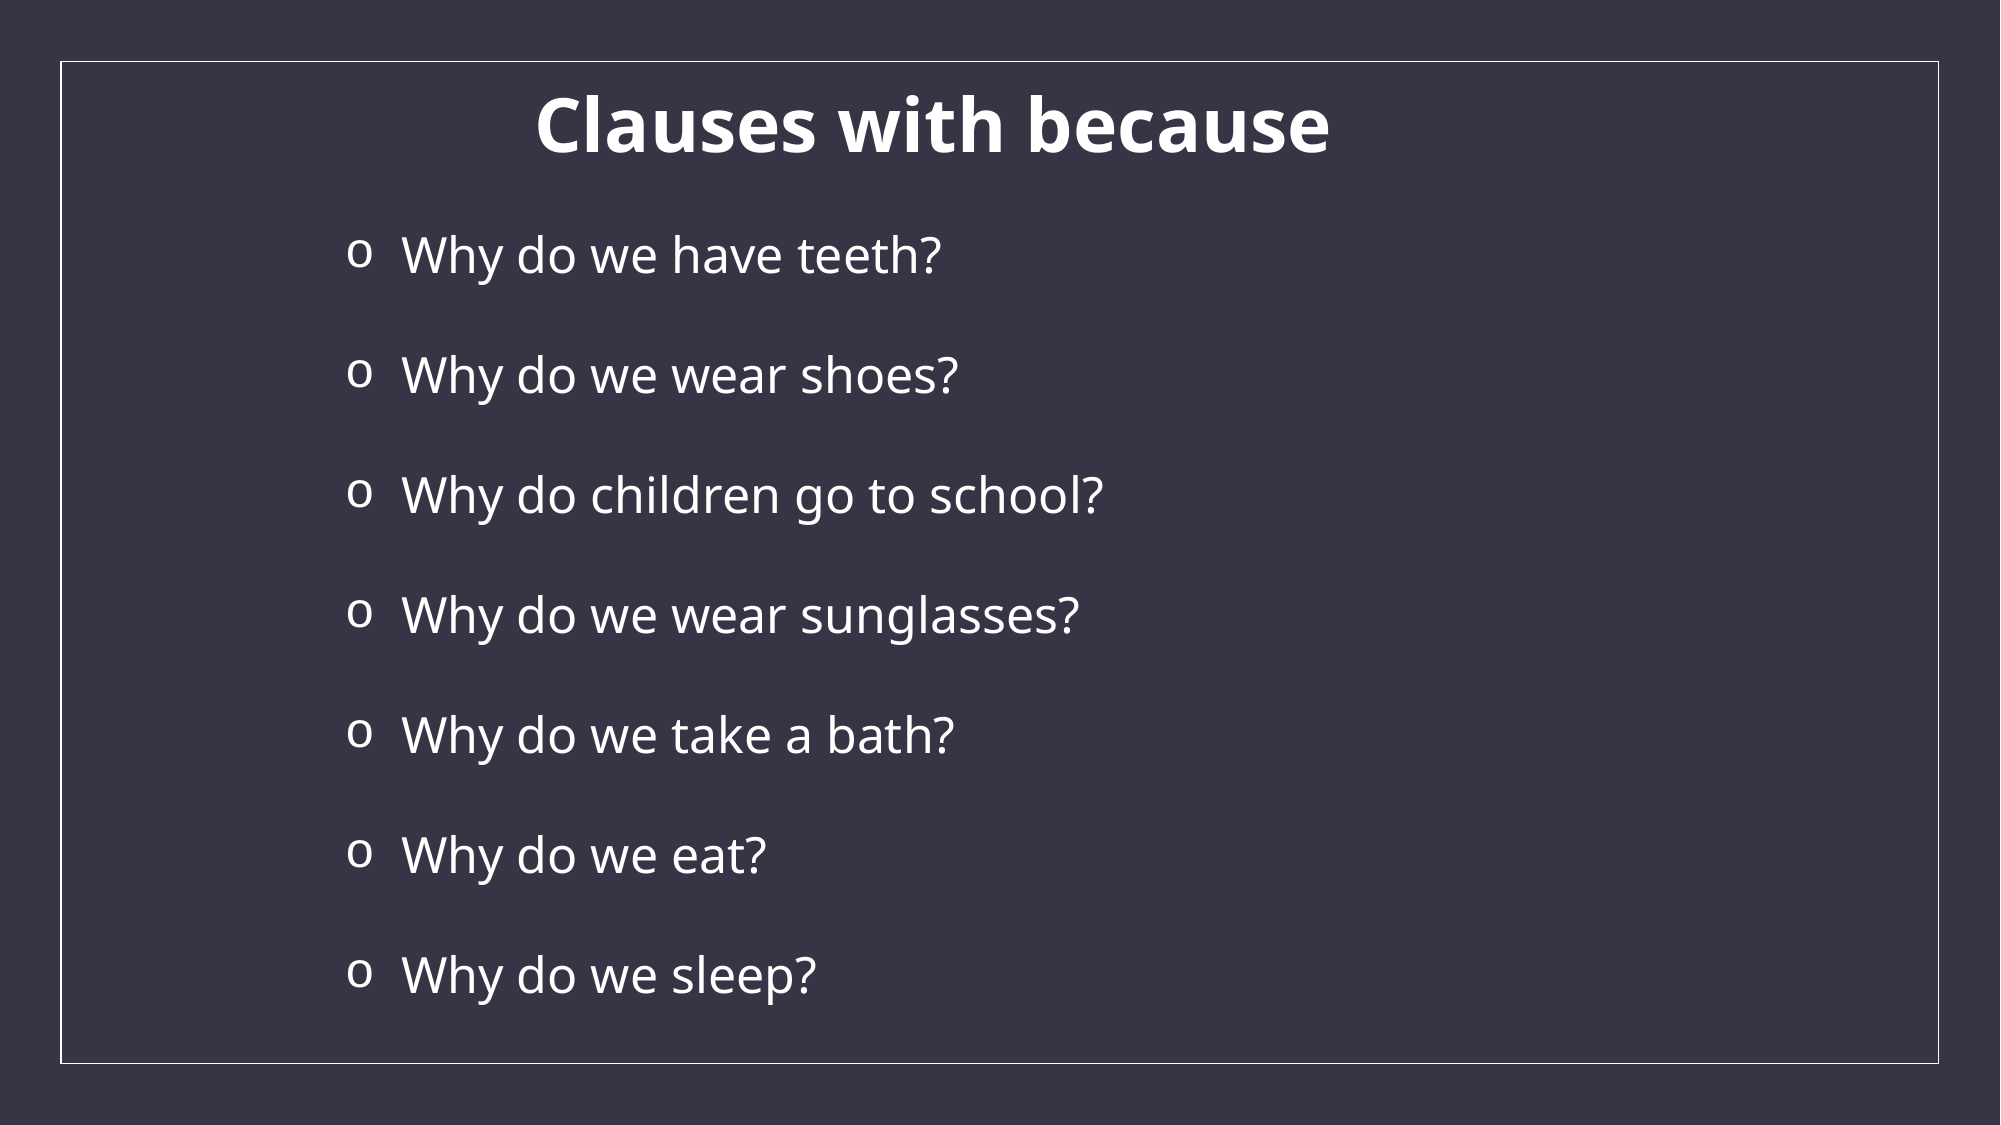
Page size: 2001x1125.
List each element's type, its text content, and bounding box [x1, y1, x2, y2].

text_box Why do we have teeth? Why do we wear shoes? Why do children go to school? Why do we wear sunglasses? Why do we take a bath? Why do we eat? Why do we sleep? [330, 216, 1745, 1072]
text_box Clauses with because [519, 70, 1348, 176]
